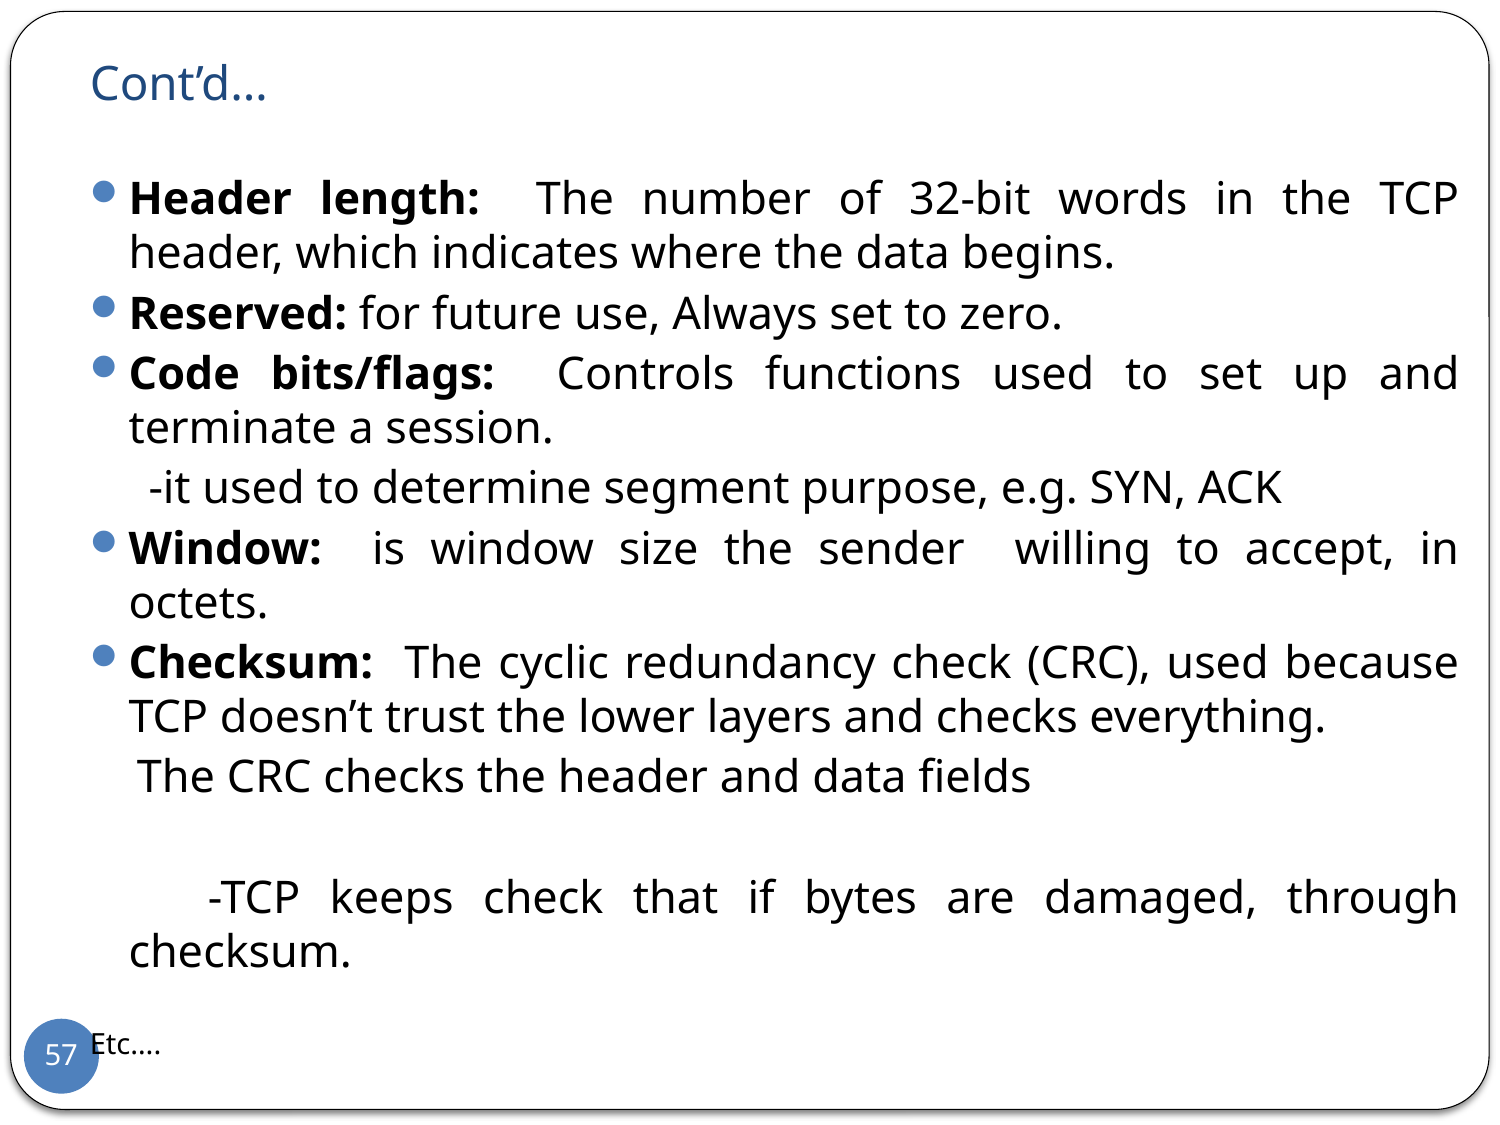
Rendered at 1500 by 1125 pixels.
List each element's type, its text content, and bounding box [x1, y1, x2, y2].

title Cont’d… [75, 45, 1425, 125]
list Header length: The number of 32-bit words in the TCP header, which indicates where the data begins. Reserved: for future use, Always set to zero. Code bits/flags: Controls functions used to set up and terminate a session. -it used to determine segment purpose, e.g. SYN, ACK Window: is window size the sender willing to accept, in octets. Checksum: The cyclic redundancy check (CRC), used because TCP doesn’t trust the lower layers and checks everything. The CRC checks the header and data fields -TCP keeps check that if bytes are damaged, through checksum. Etc…. [75, 162, 1475, 1088]
slide_number 57 [23, 1018, 82, 1094]
